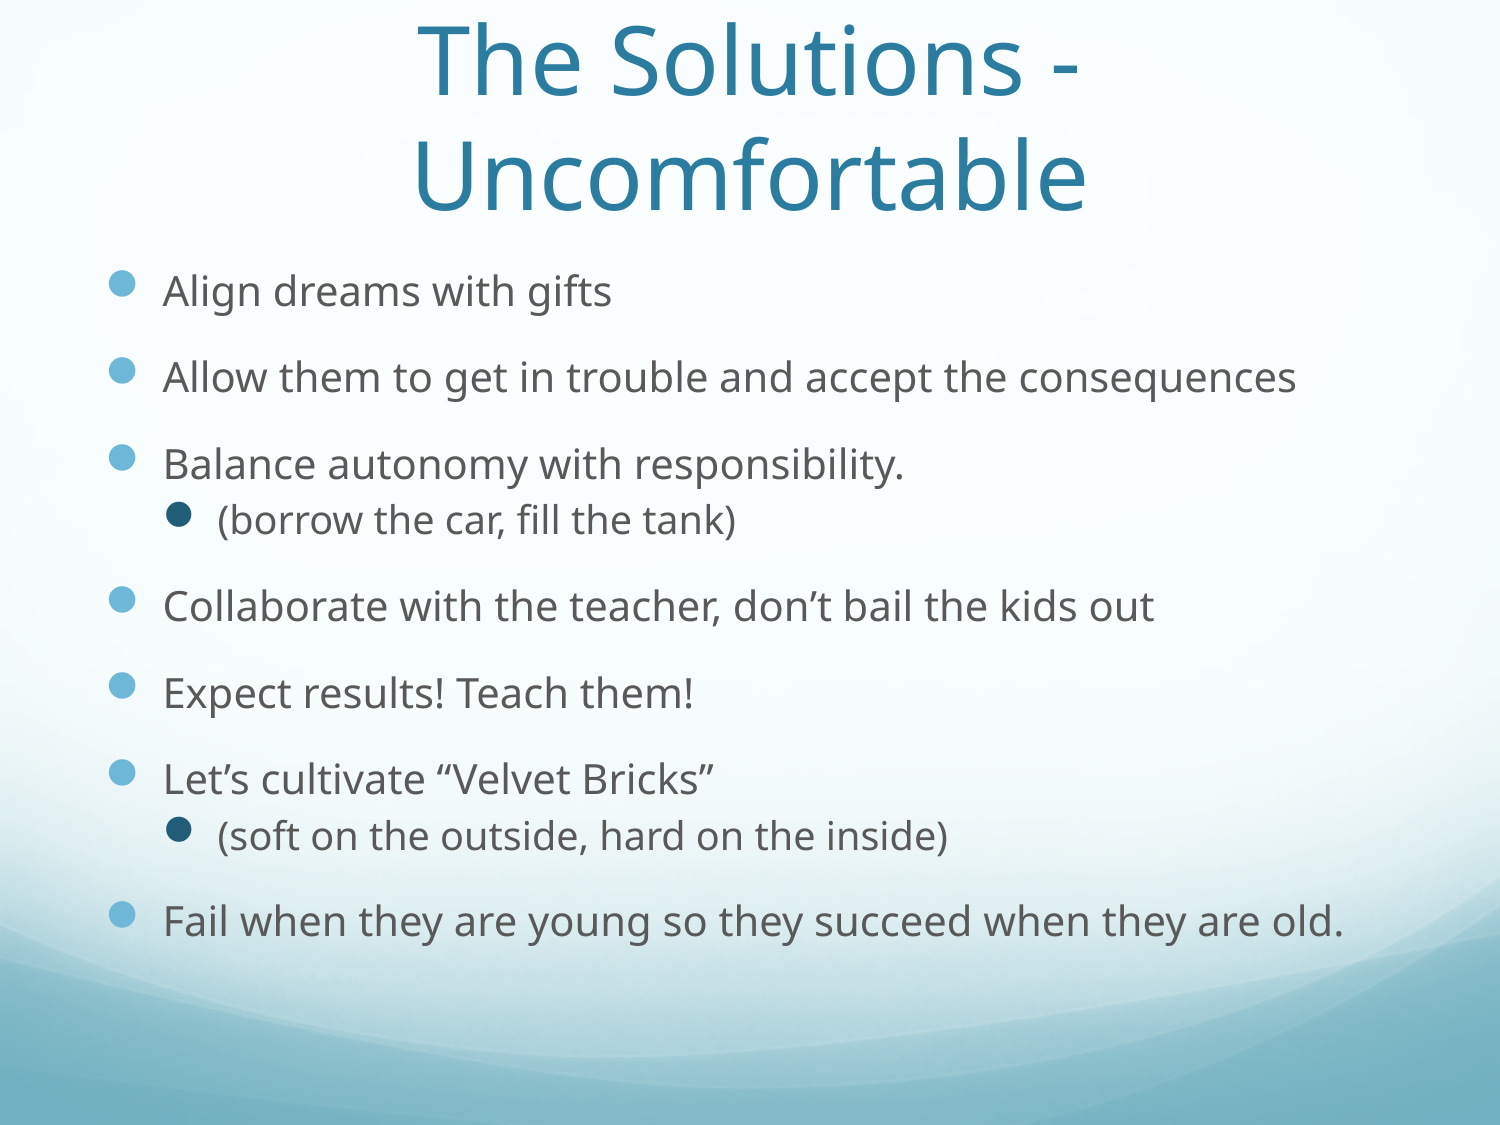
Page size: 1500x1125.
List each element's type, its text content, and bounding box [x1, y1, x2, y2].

list Align dreams with gifts Allow them to get in trouble and accept the consequences Balance autonomy with responsibility. (borrow the car, fill the tank) Collaborate with the teacher, don’t bail the kids out Expect results! Teach them! Let’s cultivate “Velvet Bricks” (soft on the outside, hard on the inside) Fail when they are young so they succeed when they are old. [90, 262, 1410, 975]
title The Solutions -Uncomfortable [90, 17, 1410, 237]
